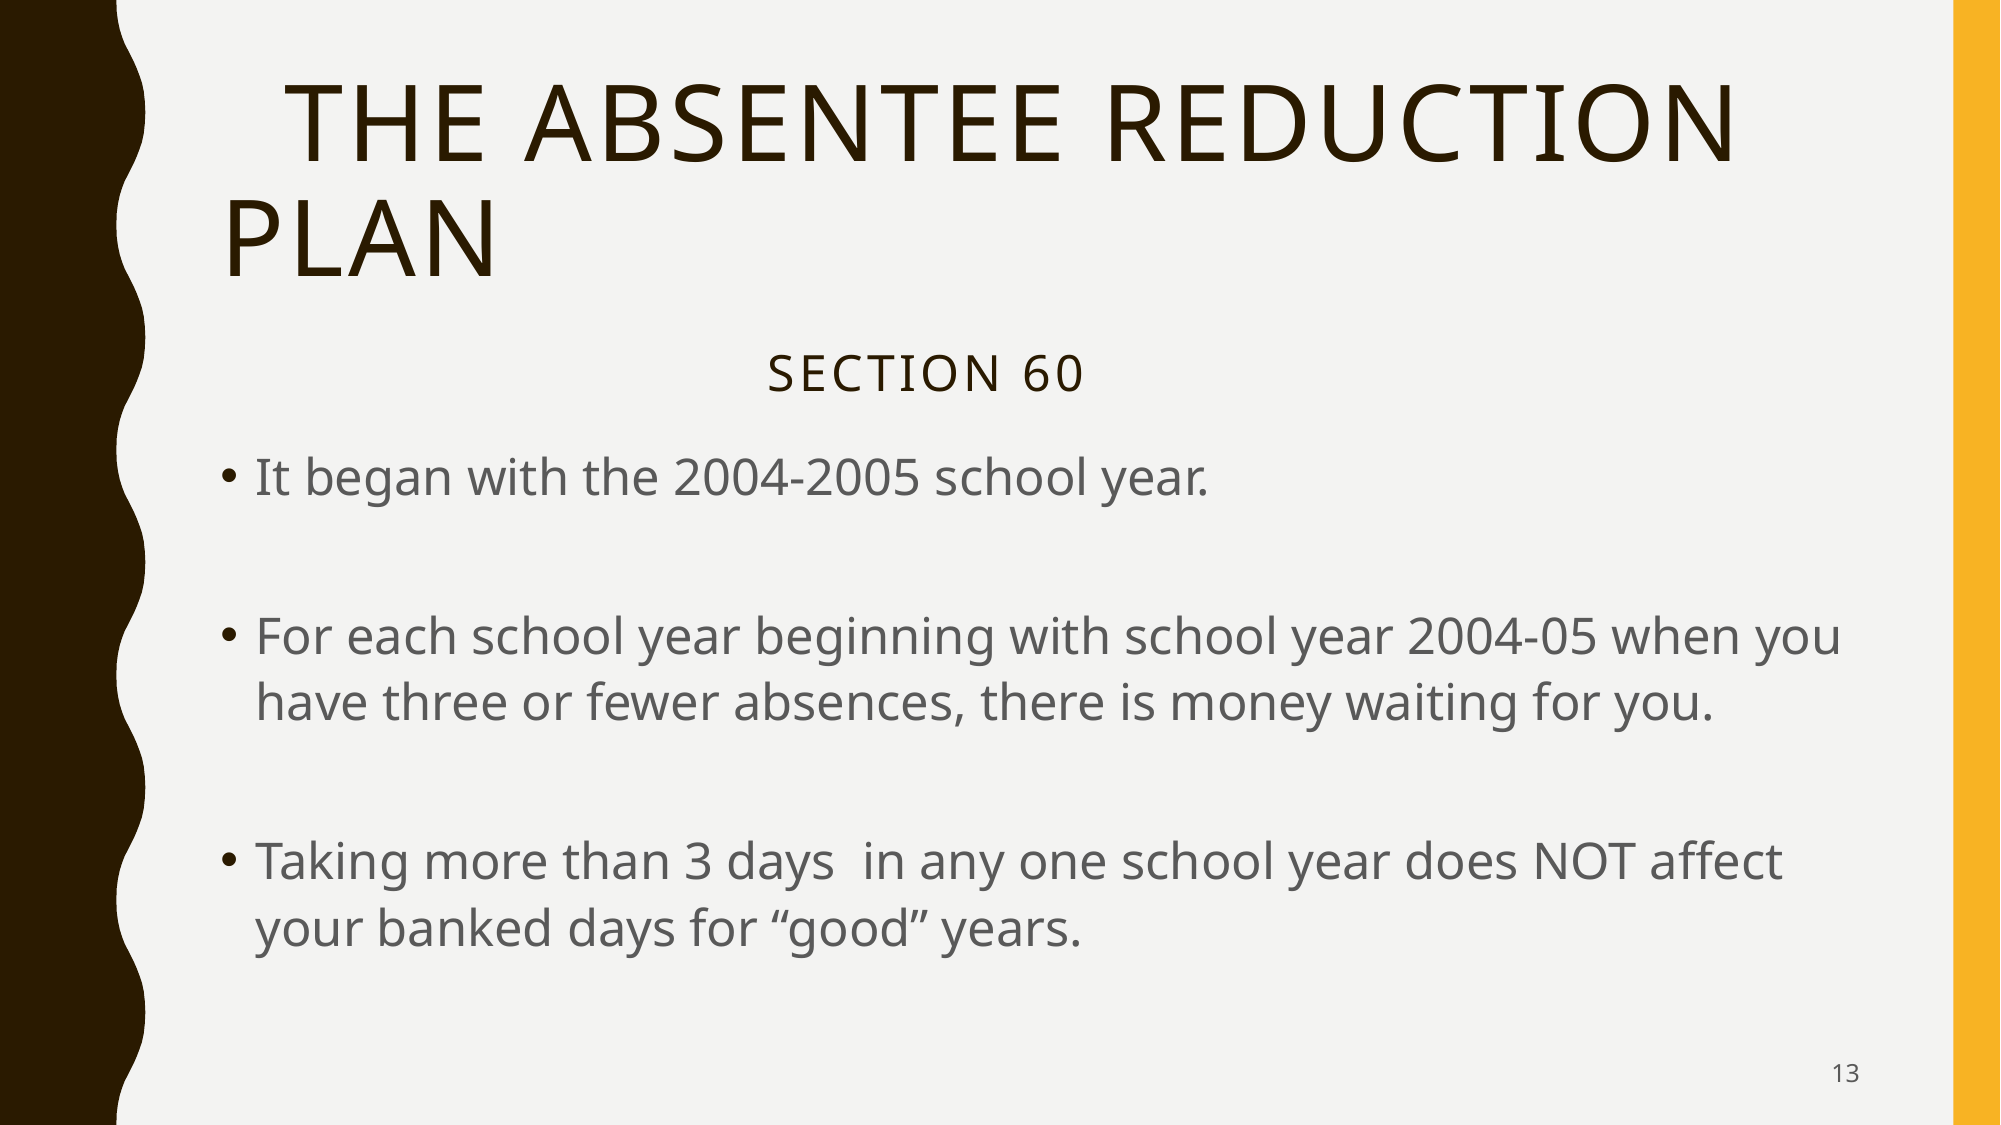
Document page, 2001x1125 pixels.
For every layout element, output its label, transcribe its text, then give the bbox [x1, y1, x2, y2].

slide_number 13 [1412, 1045, 1875, 1103]
title The Absentee Reduction Plan Section 60 [205, 62, 1875, 308]
list It began with the 2004-2005 school year. For each school year beginning with school year 2004-05 when you have three or fewer absences, there is money waiting for you. Taking more than 3 days in any one school year does NOT affect your banked days for “good” years. [205, 375, 1875, 965]
